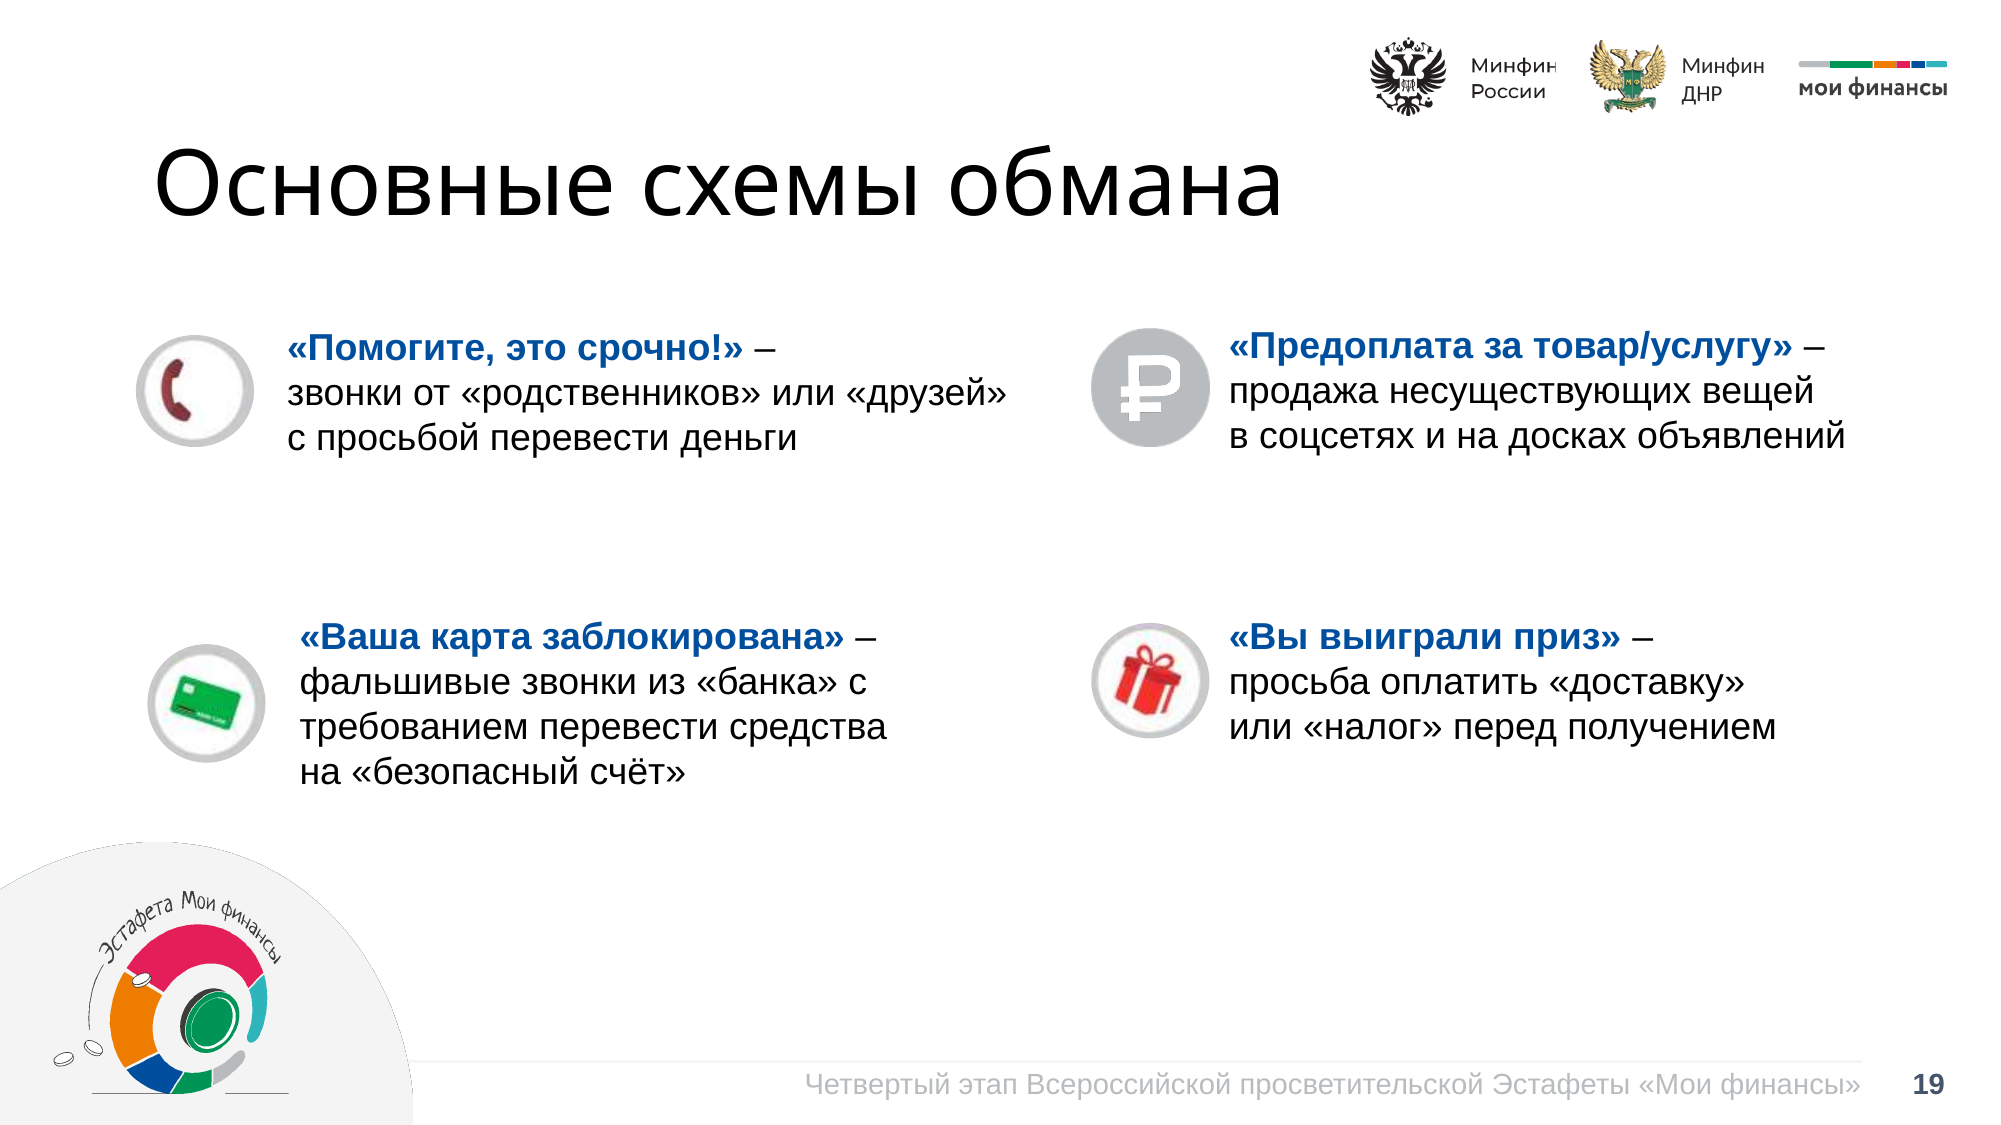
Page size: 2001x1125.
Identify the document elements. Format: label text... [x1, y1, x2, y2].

picture [0, 842, 414, 1125]
text_box 19 [1862, 1065, 1945, 1125]
picture [1091, 328, 1210, 448]
title Основные схемы обмана [137, 76, 1863, 295]
text_box «Предоплата за товар/услугу» – продажа несуществующих вещей в соцсетях и на досках объявлений [1213, 313, 1963, 464]
text_box «Помогите, это срочно!» – звонки от «родственников» или «друзей» с просьбой перевести деньги [272, 315, 1091, 466]
text_box «Ваша карта заблокирована» – фальшивые звонки из «банка» с требованием перевести средства на «безопасный счёт» [284, 604, 985, 800]
text_box «Вы выиграли приз» – просьба оплатить «доставку» или «налог» перед получением [1214, 604, 1929, 755]
picture [135, 334, 255, 448]
picture [1091, 622, 1210, 739]
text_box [1369, 23, 1808, 119]
picture [147, 643, 266, 763]
